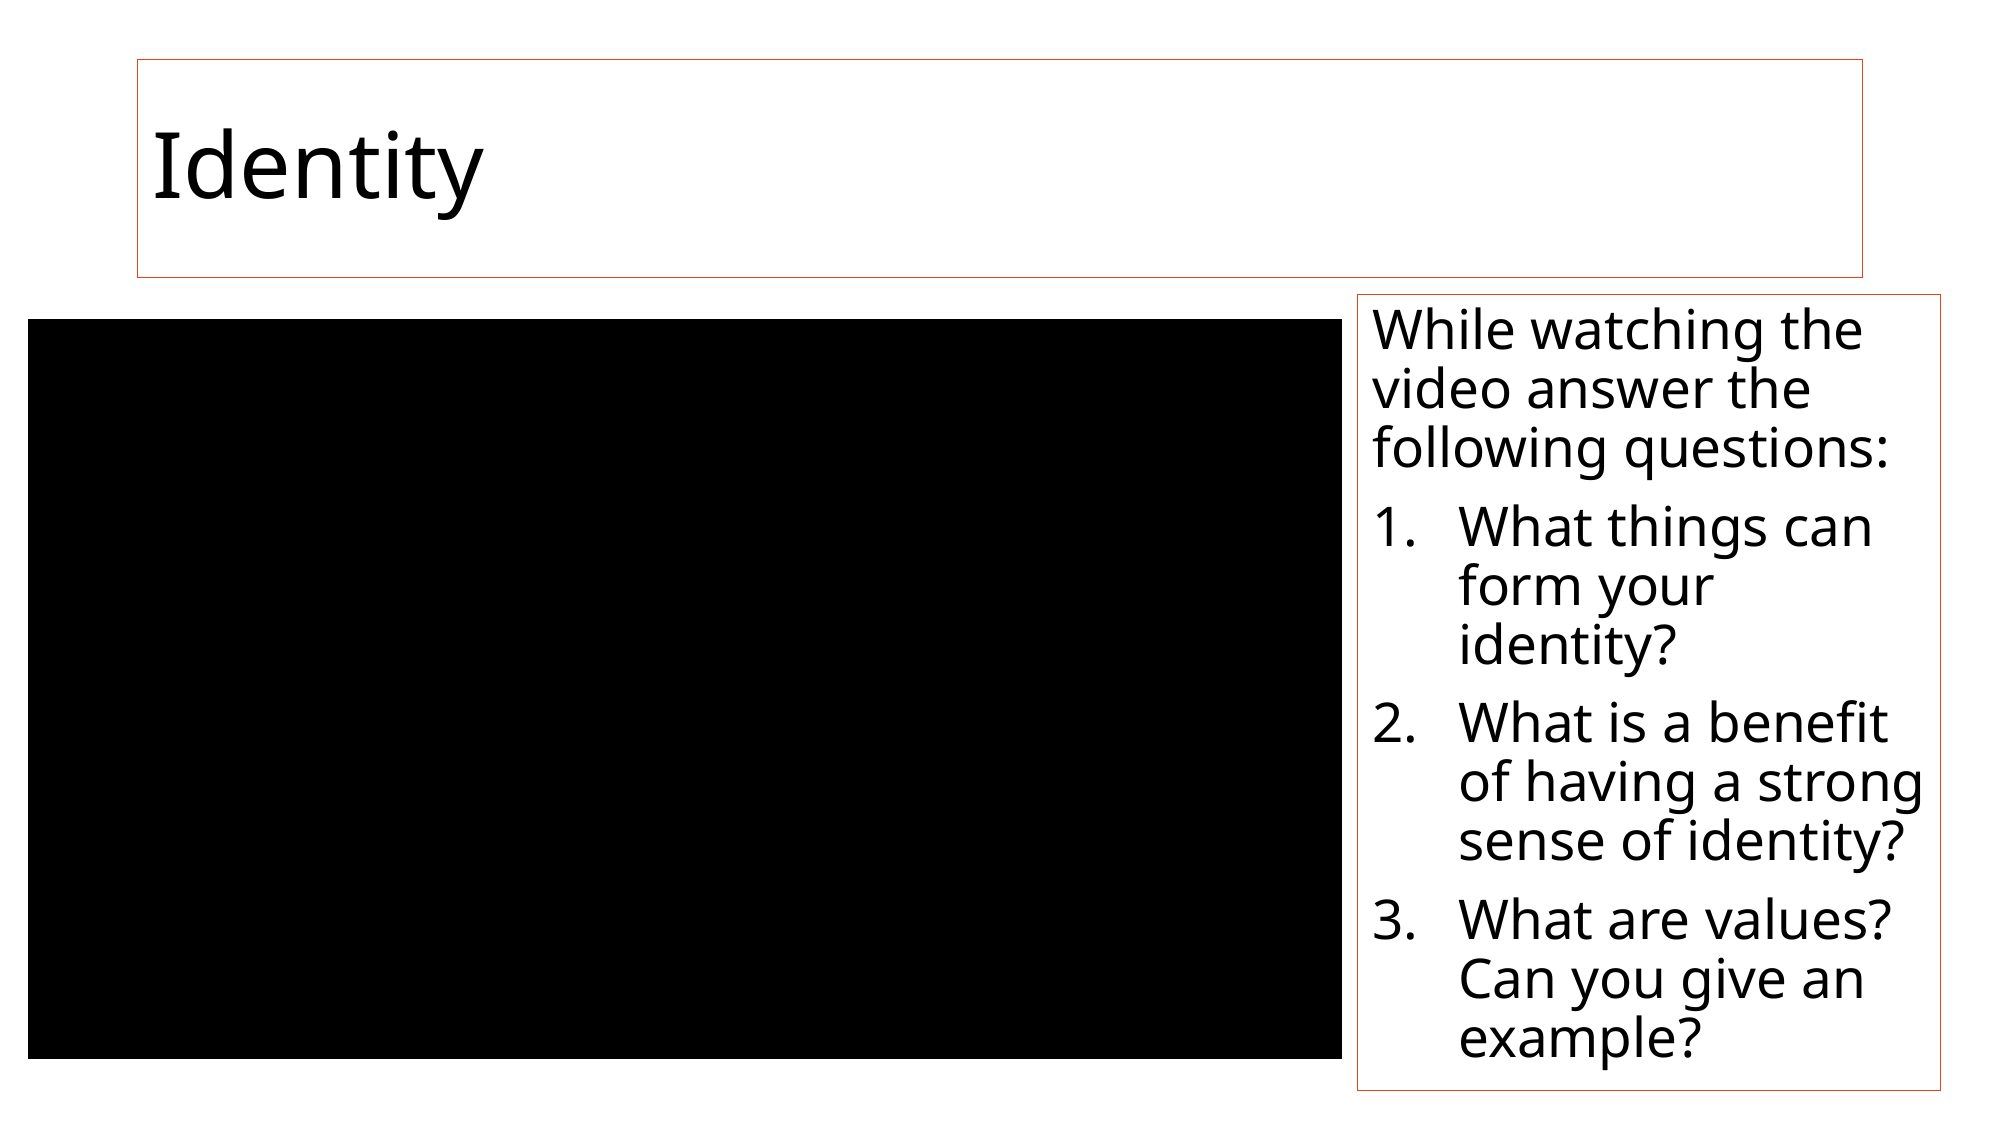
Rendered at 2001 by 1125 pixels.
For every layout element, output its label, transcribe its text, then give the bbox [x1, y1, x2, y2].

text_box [27, 319, 1343, 1060]
title Identity [137, 59, 1863, 278]
list While watching the video answer the following questions: What things can form your identity? What is a benefit of having a strong sense of identity? What are values? Can you give an example? [1357, 294, 1941, 1091]
